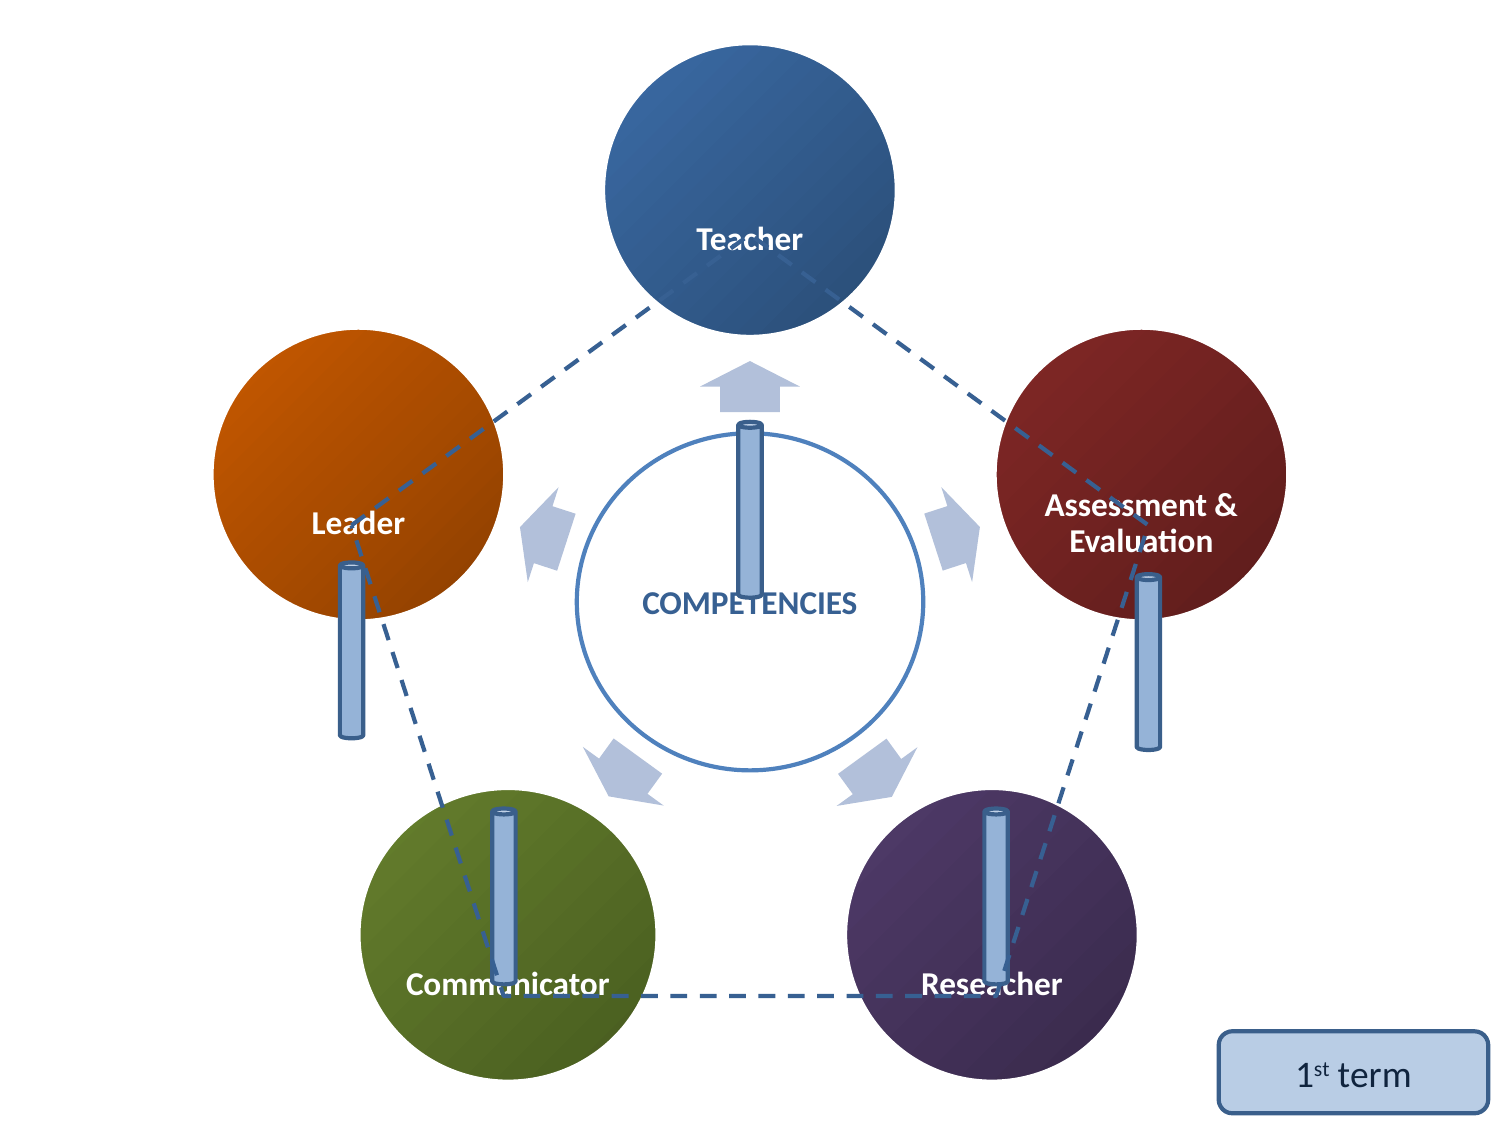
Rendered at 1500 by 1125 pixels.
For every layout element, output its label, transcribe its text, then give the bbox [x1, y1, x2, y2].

text_box 1st term [1216, 1029, 1491, 1116]
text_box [210, 34, 1290, 1091]
